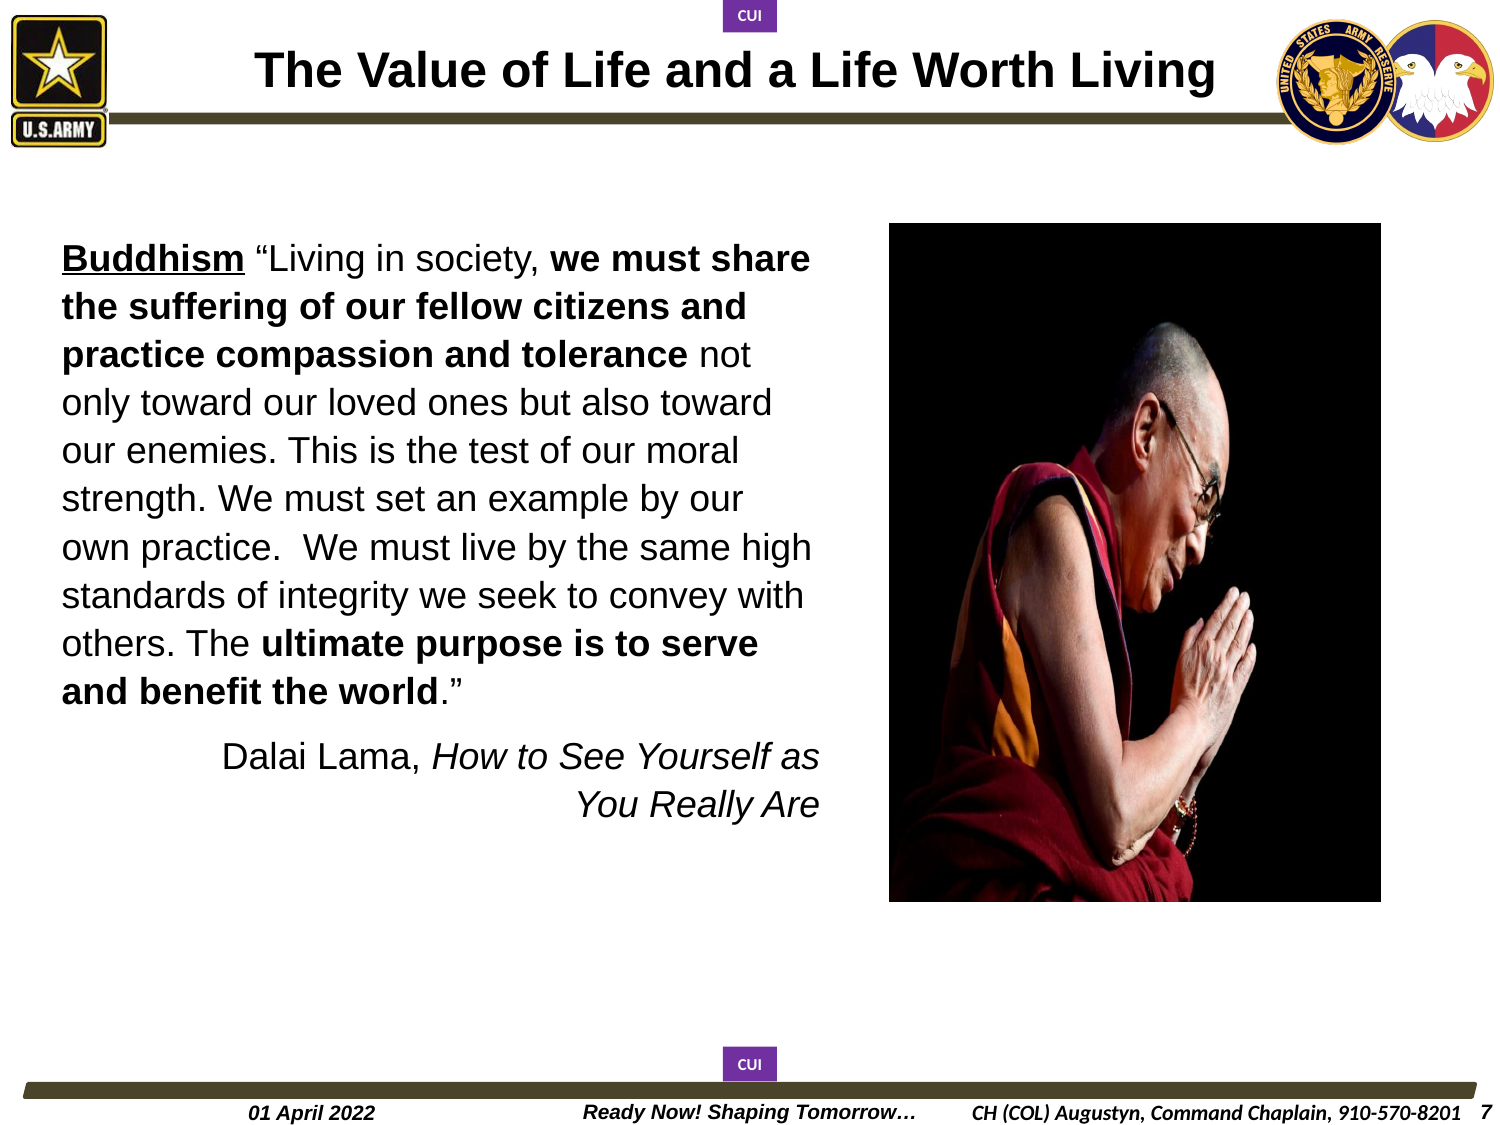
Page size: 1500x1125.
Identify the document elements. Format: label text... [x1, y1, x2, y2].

picture [889, 222, 1381, 902]
picture [10, 117, 109, 149]
text_box Buddhism “Living in society, we must share the suffering of our fellow citizens and practice compassion and tolerance not only toward our loved ones but also toward our enemies. This is the test of our moral strength. We must set an example by our own practice. We must live by the same high standards of integrity we seek to convey with others. The ultimate purpose is to serve and benefit the world.” Dalai Lama, How to See Yourself as You Really Are [46, 223, 835, 897]
picture [1273, 117, 1494, 146]
title The Value of Life and a Life Worth Living [0, 18, 1500, 117]
picture [10, 14, 109, 18]
